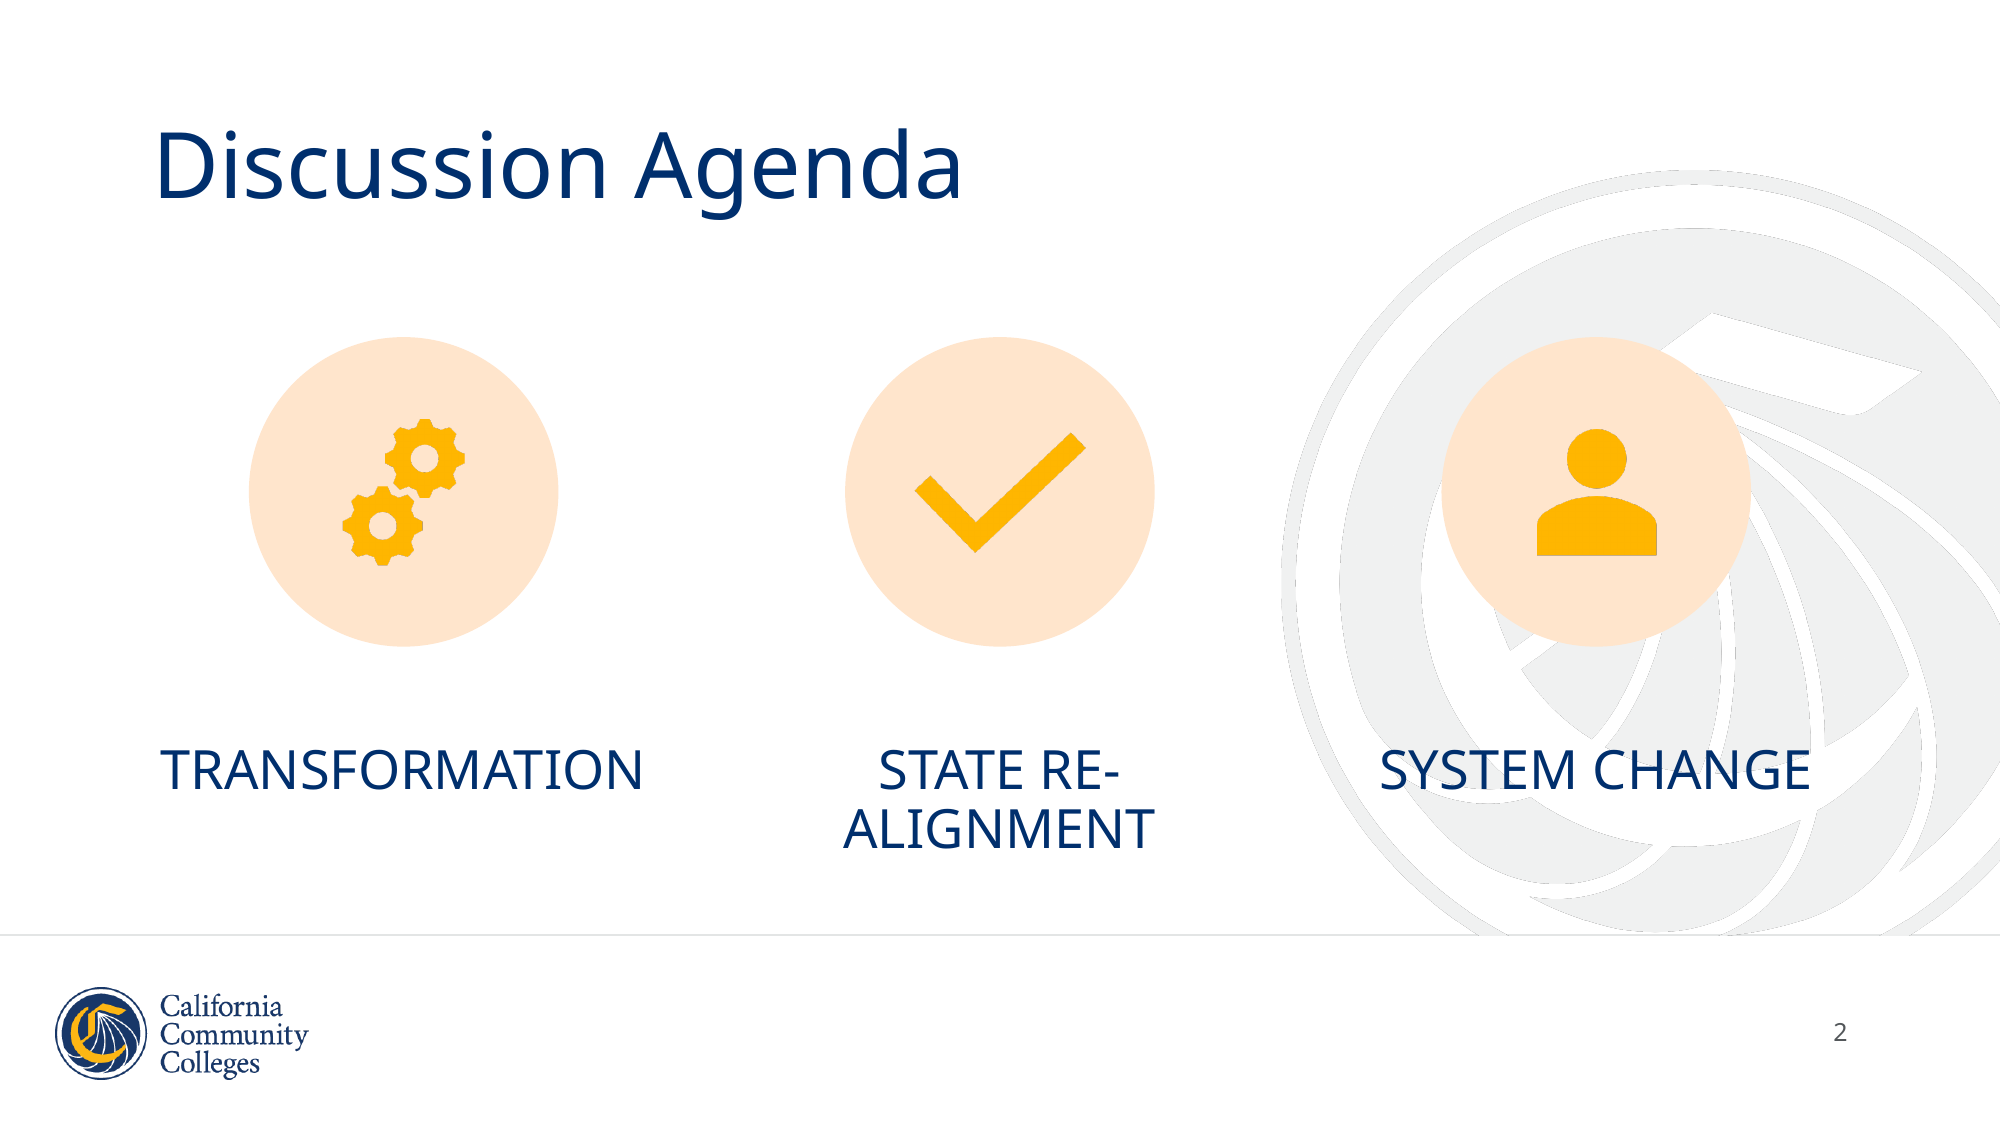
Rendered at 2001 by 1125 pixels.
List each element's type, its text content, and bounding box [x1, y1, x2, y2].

picture [52, 984, 312, 1083]
slide_number 2 [1412, 1003, 1863, 1064]
picture [1281, 170, 2000, 936]
title Discussion Agenda [137, 59, 1863, 278]
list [137, 299, 1863, 899]
